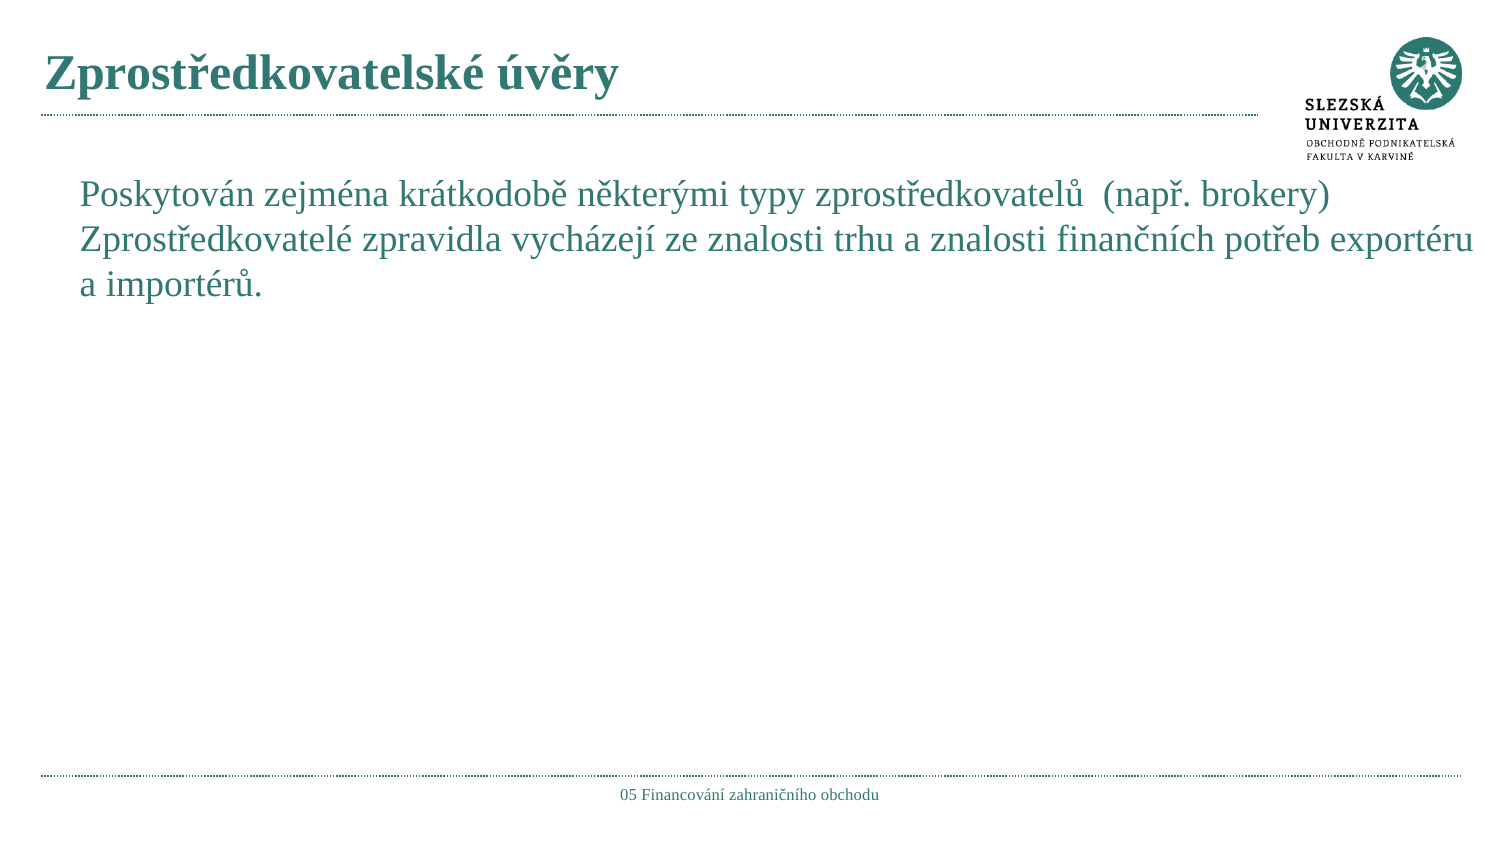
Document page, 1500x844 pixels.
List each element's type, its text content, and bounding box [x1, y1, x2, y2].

list Poskytován zejména krátkodobě některými typy zprostředkovatelů (např. brokery) Zprostředkovatelé zpravidla vycházejí ze znalosti trhu a znalosti finančních potřeb exportéru a importérů. [64, 161, 1500, 682]
title Zprostředkovatelské úvěry [29, 32, 1317, 116]
text_box 05 Financování zahraničního obchodu [442, 776, 1058, 811]
picture [1305, 37, 1462, 160]
